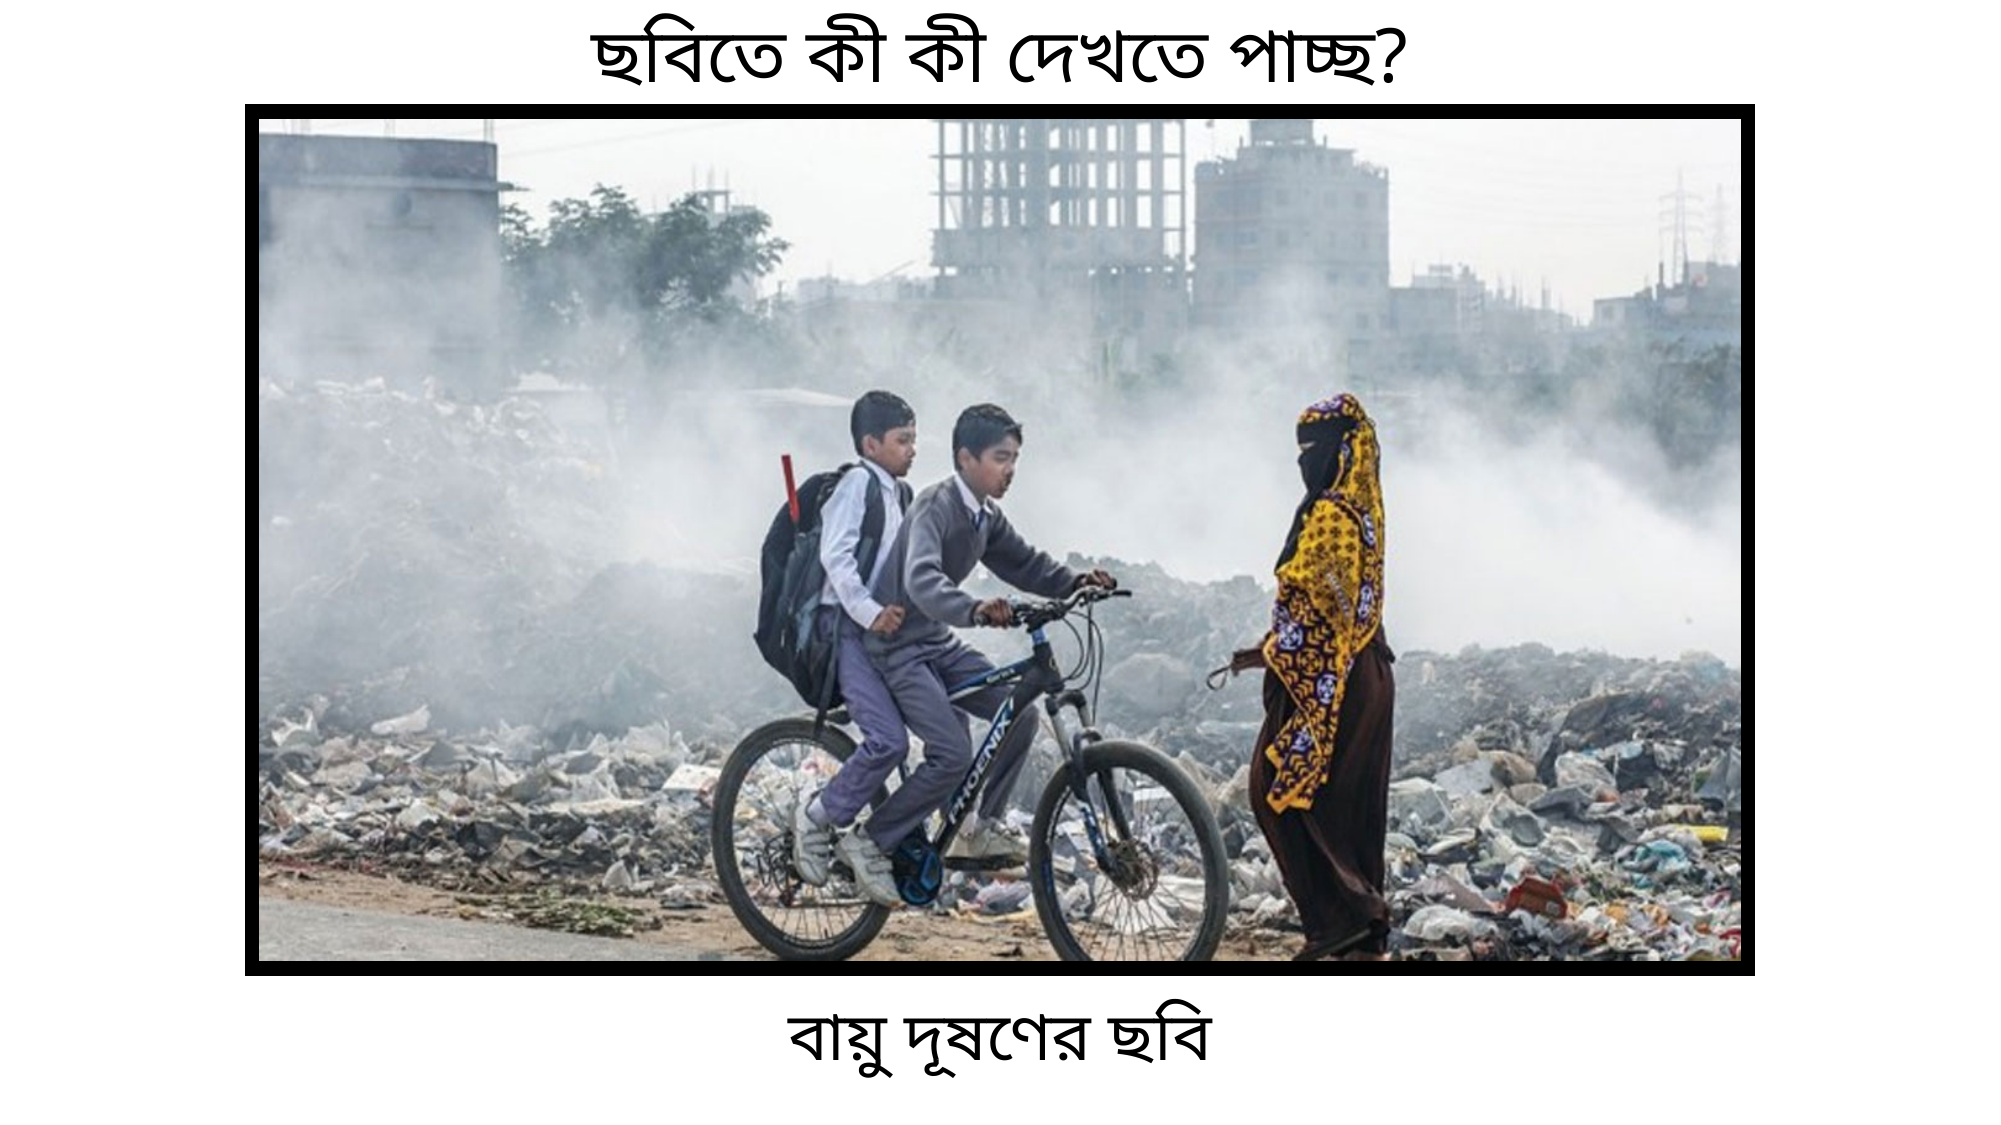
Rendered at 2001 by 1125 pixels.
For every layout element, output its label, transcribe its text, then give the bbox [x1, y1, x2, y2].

picture [259, 118, 1741, 961]
text_box বায়ু দূষণের ছবি [615, 986, 1385, 1082]
text_box ছবিতে কী কী দেখতে পাচ্ছ? [559, 0, 1441, 104]
